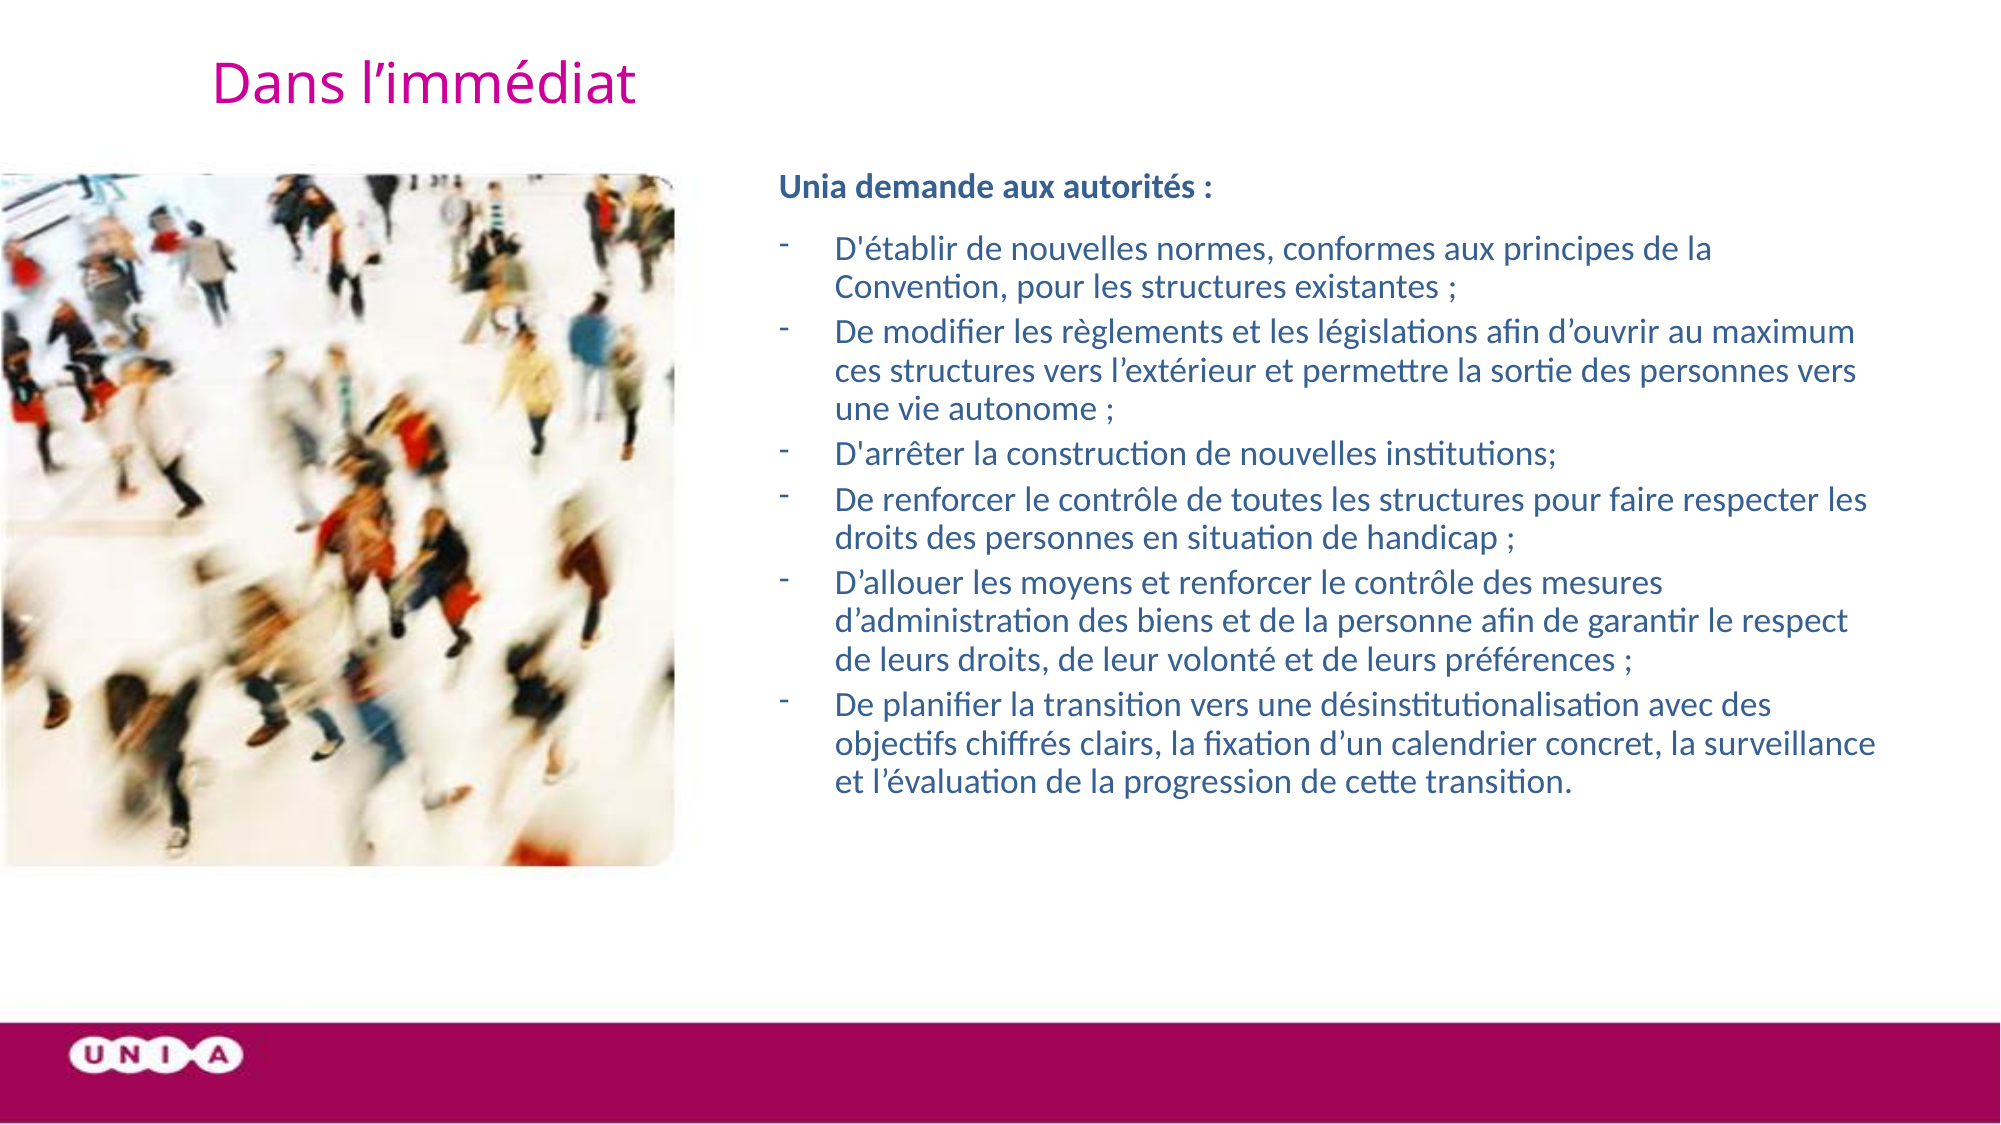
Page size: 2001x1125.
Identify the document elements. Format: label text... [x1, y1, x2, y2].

list Unia demande aux autorités : D'établir de nouvelles normes, conformes aux principes de la Convention, pour les structures existantes ; De modifier les règlements et les législations afin d’ouvrir au maximum ces structures vers l’extérieur et permettre la sortie des personnes vers une vie autonome ; D'arrêter la construction de nouvelles institutions; De renforcer le contrôle de toutes les structures pour faire respecter les droits des personnes en situation de handicap ; D’allouer les moyens et renforcer le contrôle des mesures d’administration des biens et de la personne afin de garantir le respect de leurs droits, de leur volonté et de leurs préférences ; De planifier la transition vers une désinstitutionalisation avec des objectifs chiffrés clairs, la fixation d’un calendrier concret, la surveillance et l’évaluation de la progression de cette transition. [763, 160, 1900, 970]
title Dans l’immédiat [196, 45, 1900, 125]
picture [0, 0, 2001, 1125]
